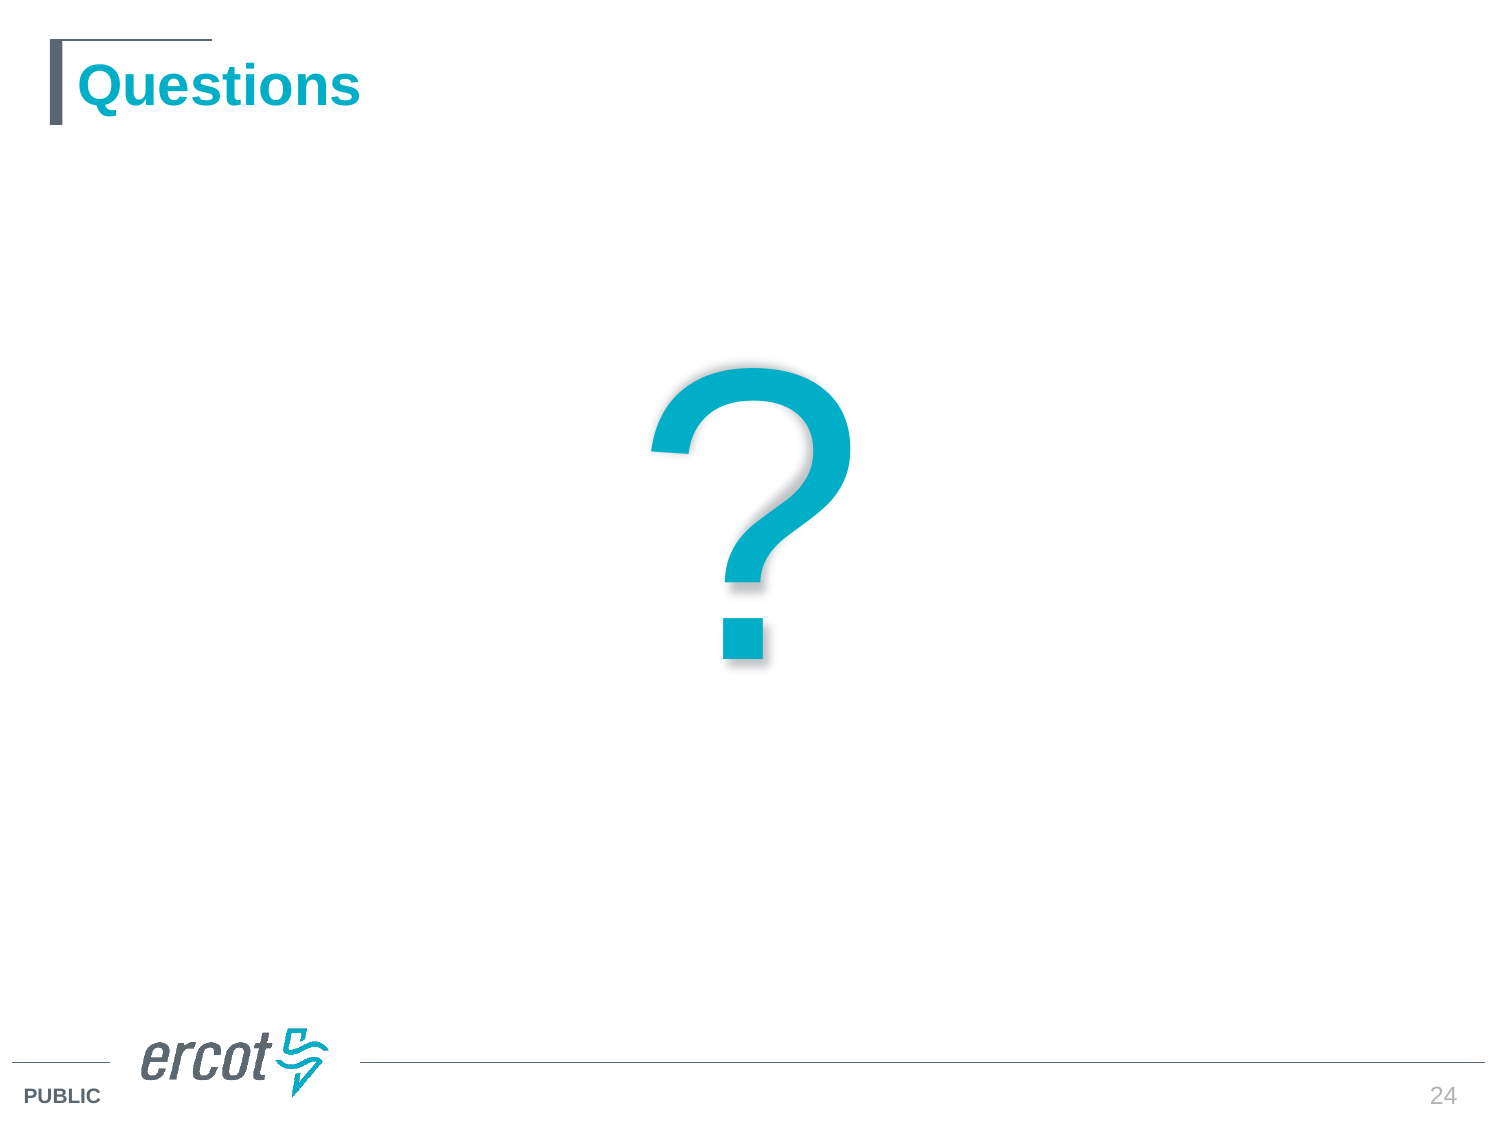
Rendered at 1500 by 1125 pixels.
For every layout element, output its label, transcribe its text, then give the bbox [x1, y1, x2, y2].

picture [137, 1024, 332, 1100]
title Questions [62, 39, 1450, 125]
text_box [371, 124, 1129, 998]
slide_number 24 [1400, 1076, 1488, 1113]
